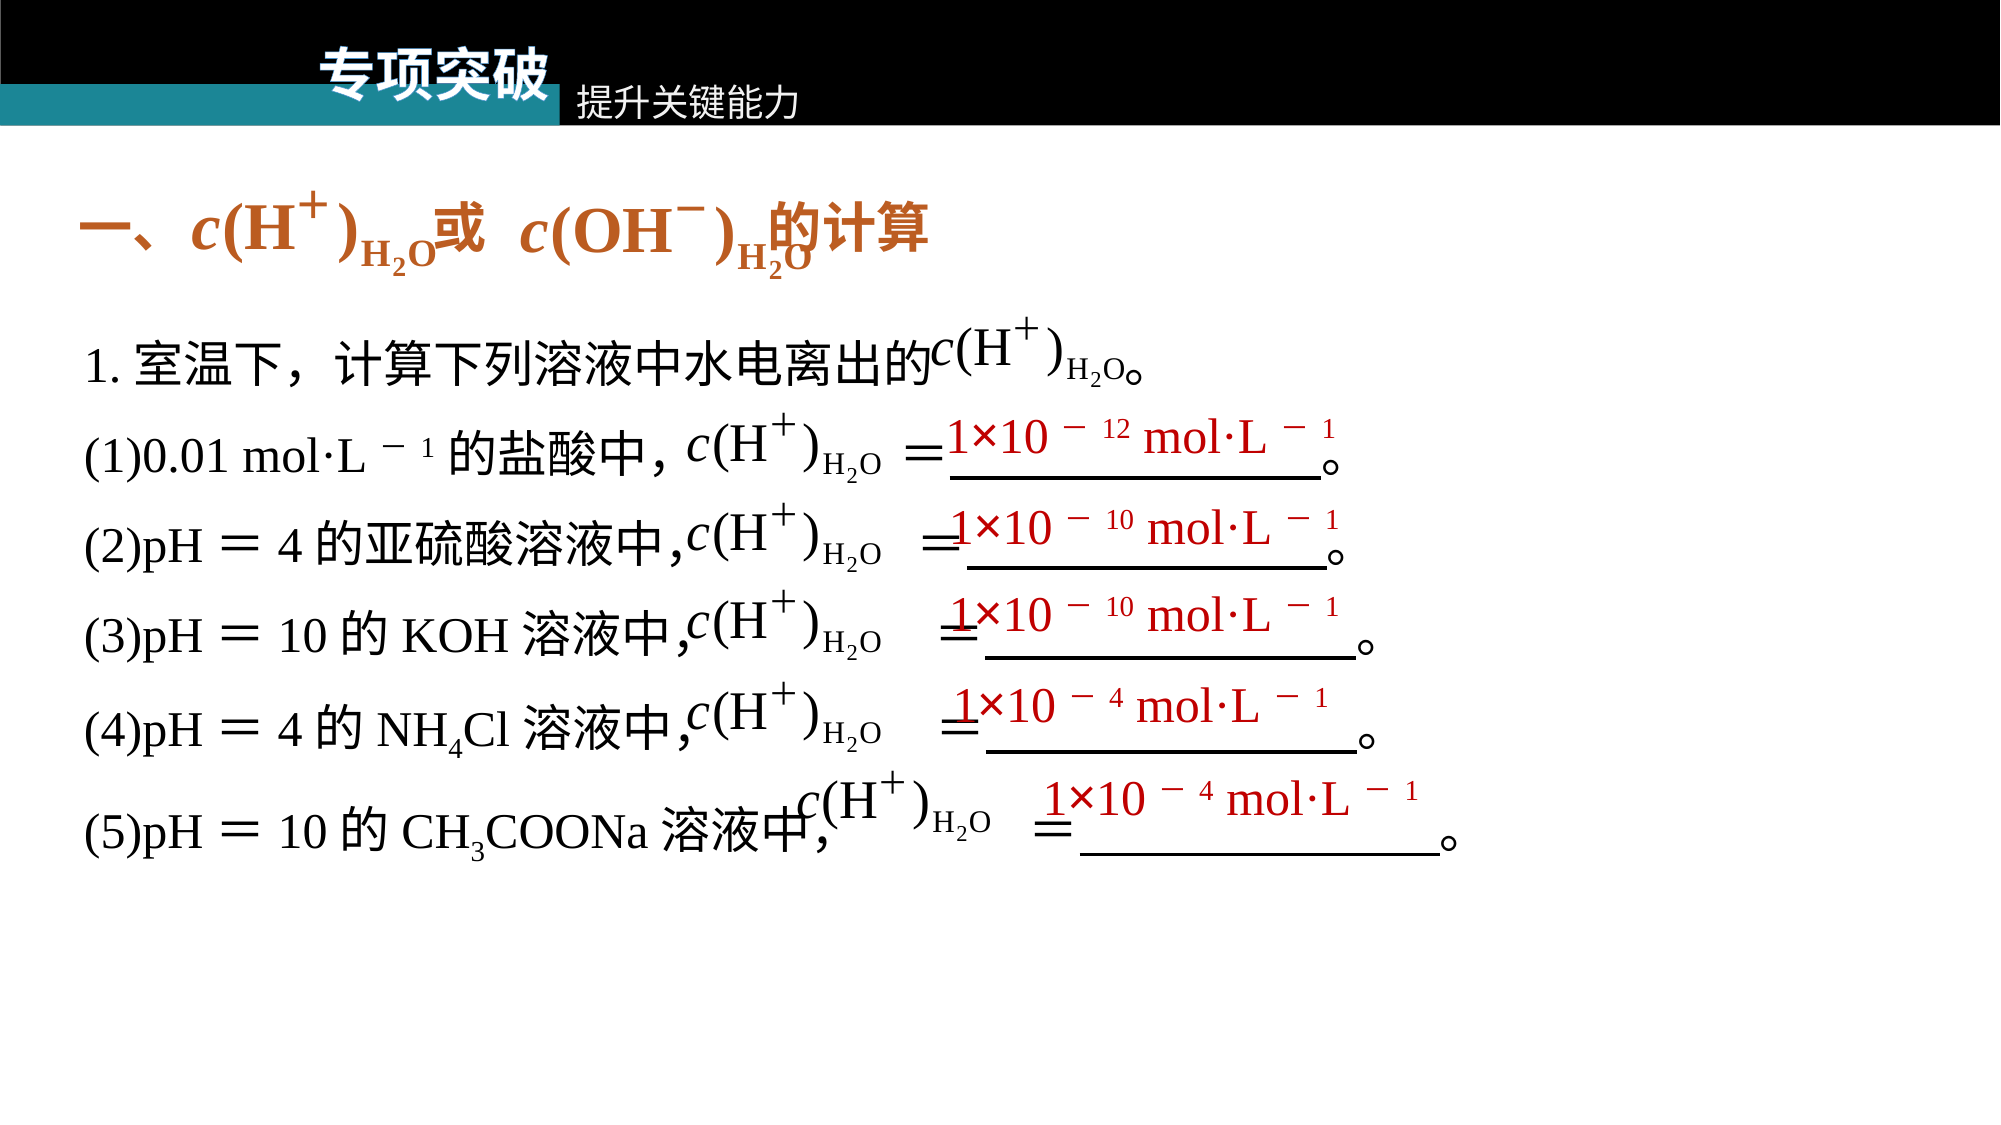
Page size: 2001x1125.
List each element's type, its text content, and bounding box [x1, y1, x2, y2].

text_box 1×10－10 mol·L－1 [934, 486, 1355, 562]
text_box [511, 181, 827, 291]
text_box 1×10－4 mol·L－1 [937, 665, 1344, 740]
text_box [679, 402, 891, 491]
text_box [0, 0, 2000, 126]
text_box 提升关键能力 [561, 71, 817, 132]
text_box 1×10－4 mol·L－1 [1027, 757, 1434, 833]
text_box 1×10－10 mol·L－1 [934, 574, 1355, 649]
text_box [0, 83, 561, 126]
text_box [789, 760, 1001, 851]
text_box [679, 579, 891, 670]
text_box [679, 671, 891, 762]
text_box 1.室温下，计算下列溶液中水电离出的 。 (1)0.01 mol·L－1的盐酸中， ＝ 。 (2)pH＝4的亚硫酸溶液中， ＝ 。 (3)pH＝10的KOH溶液中， ＝ 。 (4)pH＝4的NH4Cl溶液中， ＝ 。 (5)pH＝10的CH3COONa溶液中， ＝ 。 [63, 292, 1898, 877]
text_box 一、 或 的计算 [827, 186, 1201, 266]
text_box 一、 或 的计算 [448, 186, 511, 266]
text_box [679, 491, 891, 579]
text_box 1×10－12 mol·L－1 [930, 396, 1351, 472]
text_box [182, 177, 448, 289]
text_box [923, 306, 1135, 397]
text_box 专项突破 [302, 30, 566, 115]
text_box 一、 或 的计算 [63, 186, 182, 266]
